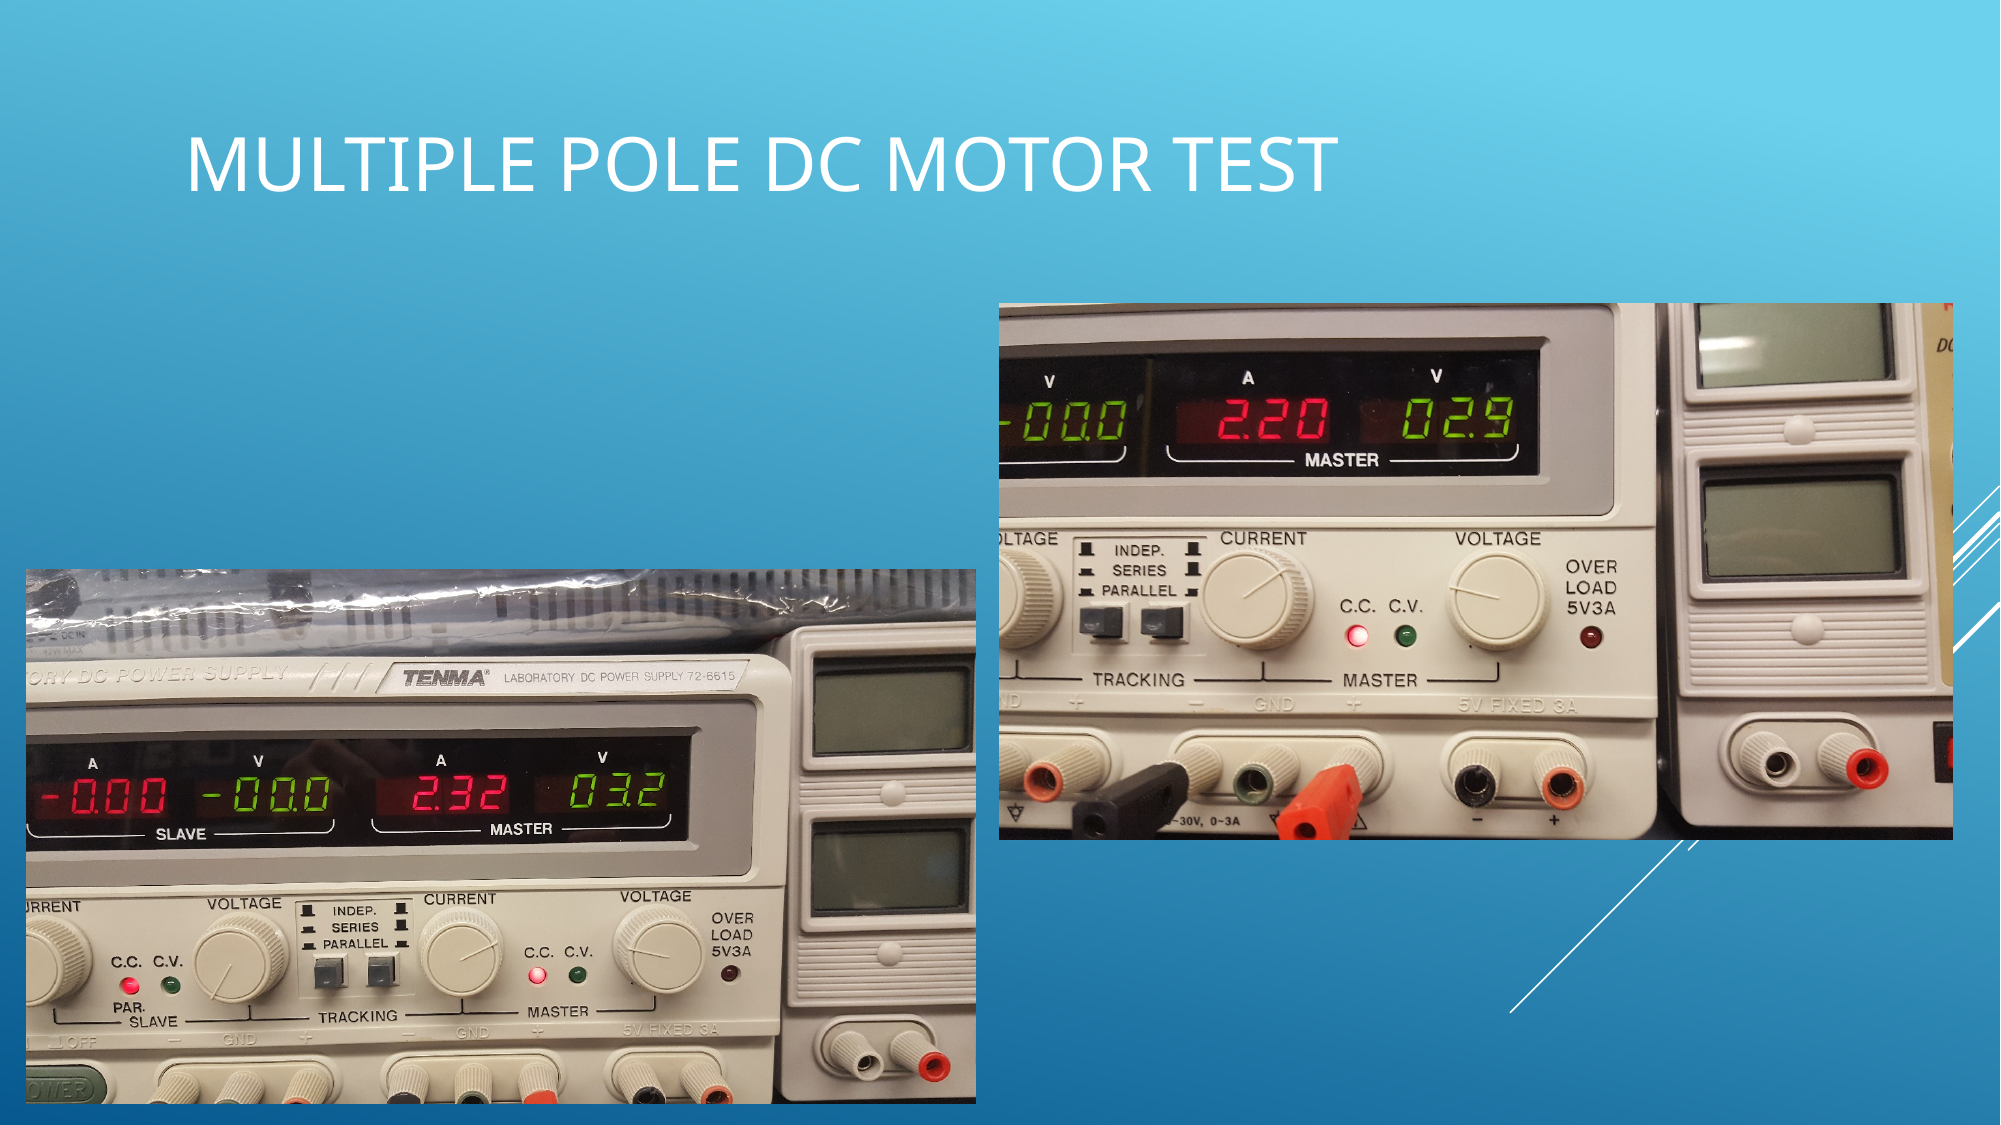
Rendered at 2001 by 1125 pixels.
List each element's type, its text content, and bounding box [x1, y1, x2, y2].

picture [25, 569, 976, 1105]
picture [999, 303, 1954, 841]
title multiple pole dc motor test [149, 37, 1550, 286]
